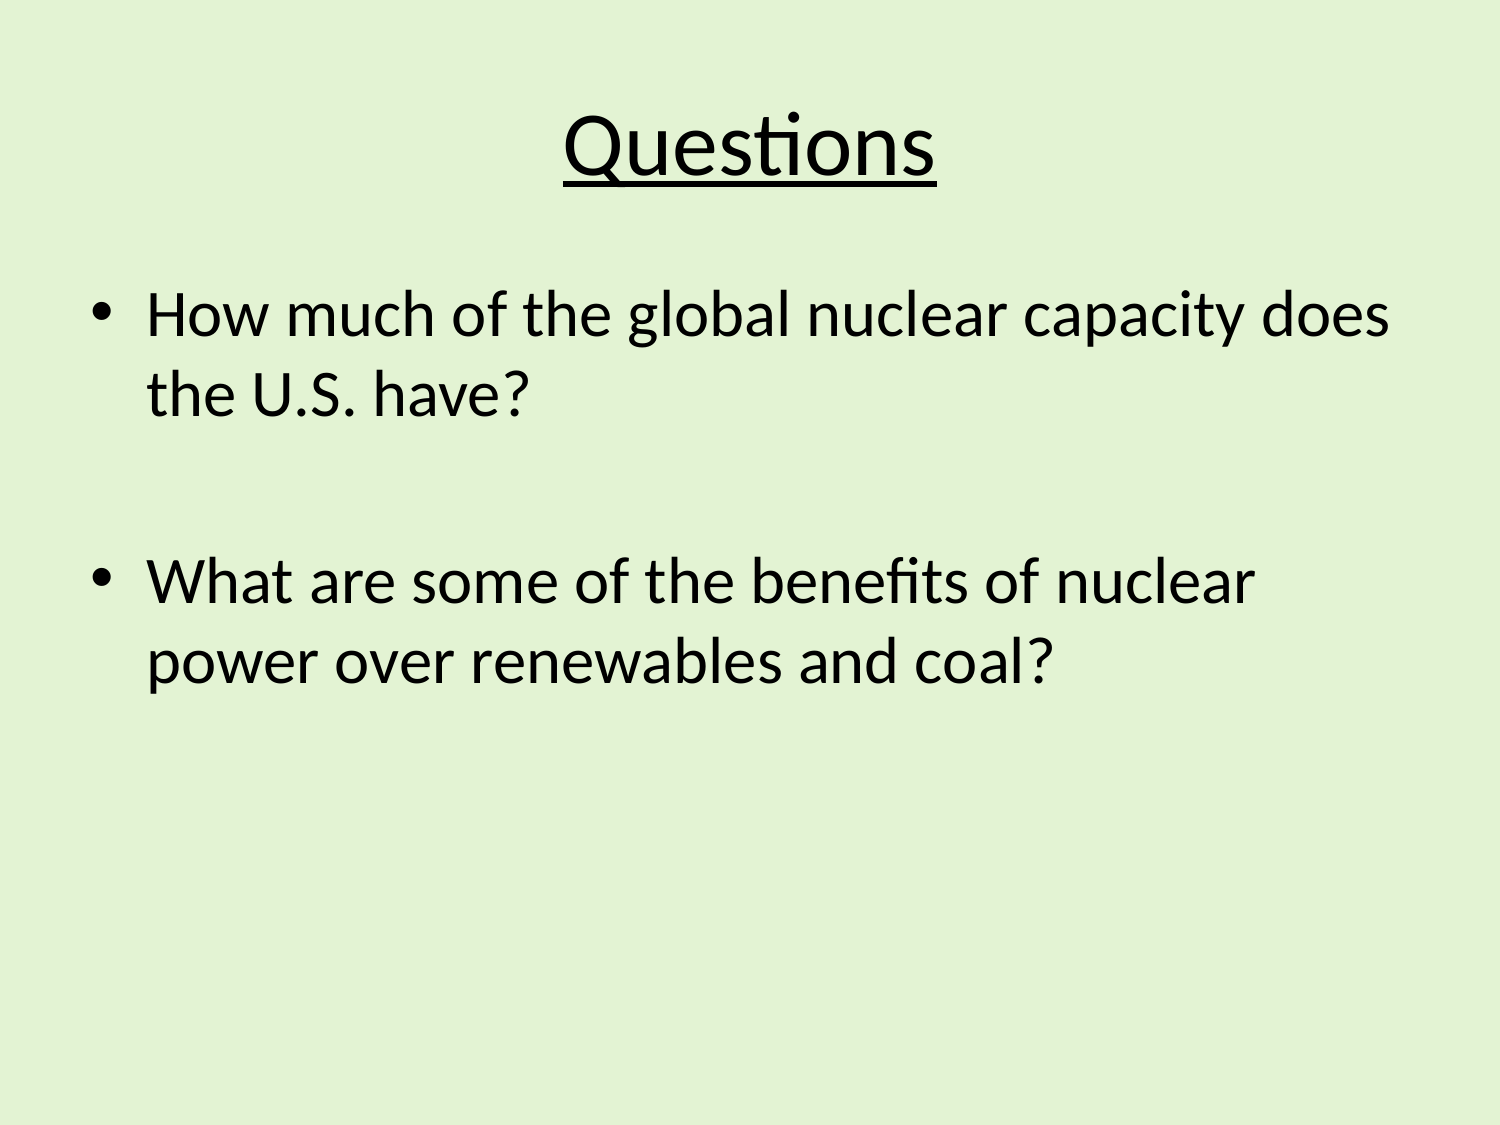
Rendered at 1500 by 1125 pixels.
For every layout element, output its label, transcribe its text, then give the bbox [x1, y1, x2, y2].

title Questions [75, 45, 1425, 233]
list How much of the global nuclear capacity does the U.S. have? What are some of the benefits of nuclear power over renewables and coal? [75, 262, 1425, 1005]
